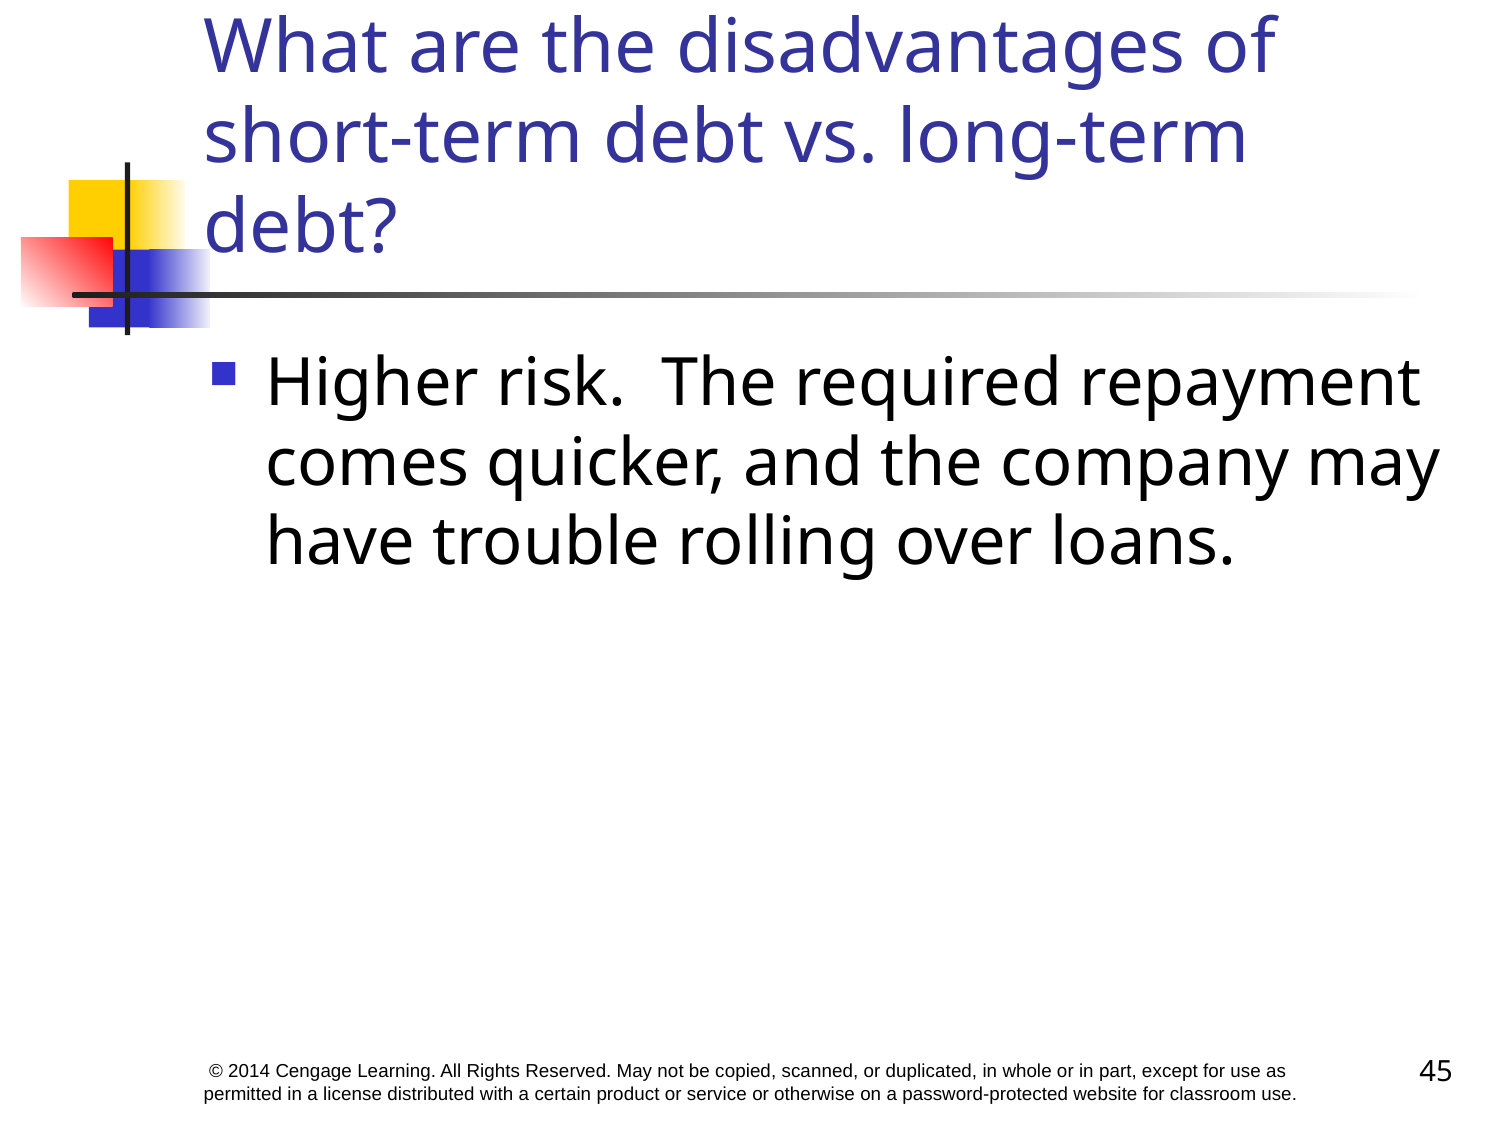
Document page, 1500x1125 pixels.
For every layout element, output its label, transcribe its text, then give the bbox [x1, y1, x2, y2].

slide_number 45 [1154, 1023, 1468, 1100]
title What are the disadvantages of short-term debt vs. long-term debt? [188, 34, 1468, 276]
list Higher risk. The required repayment comes quicker, and the company may have trouble rolling over loans. [193, 330, 1470, 1007]
